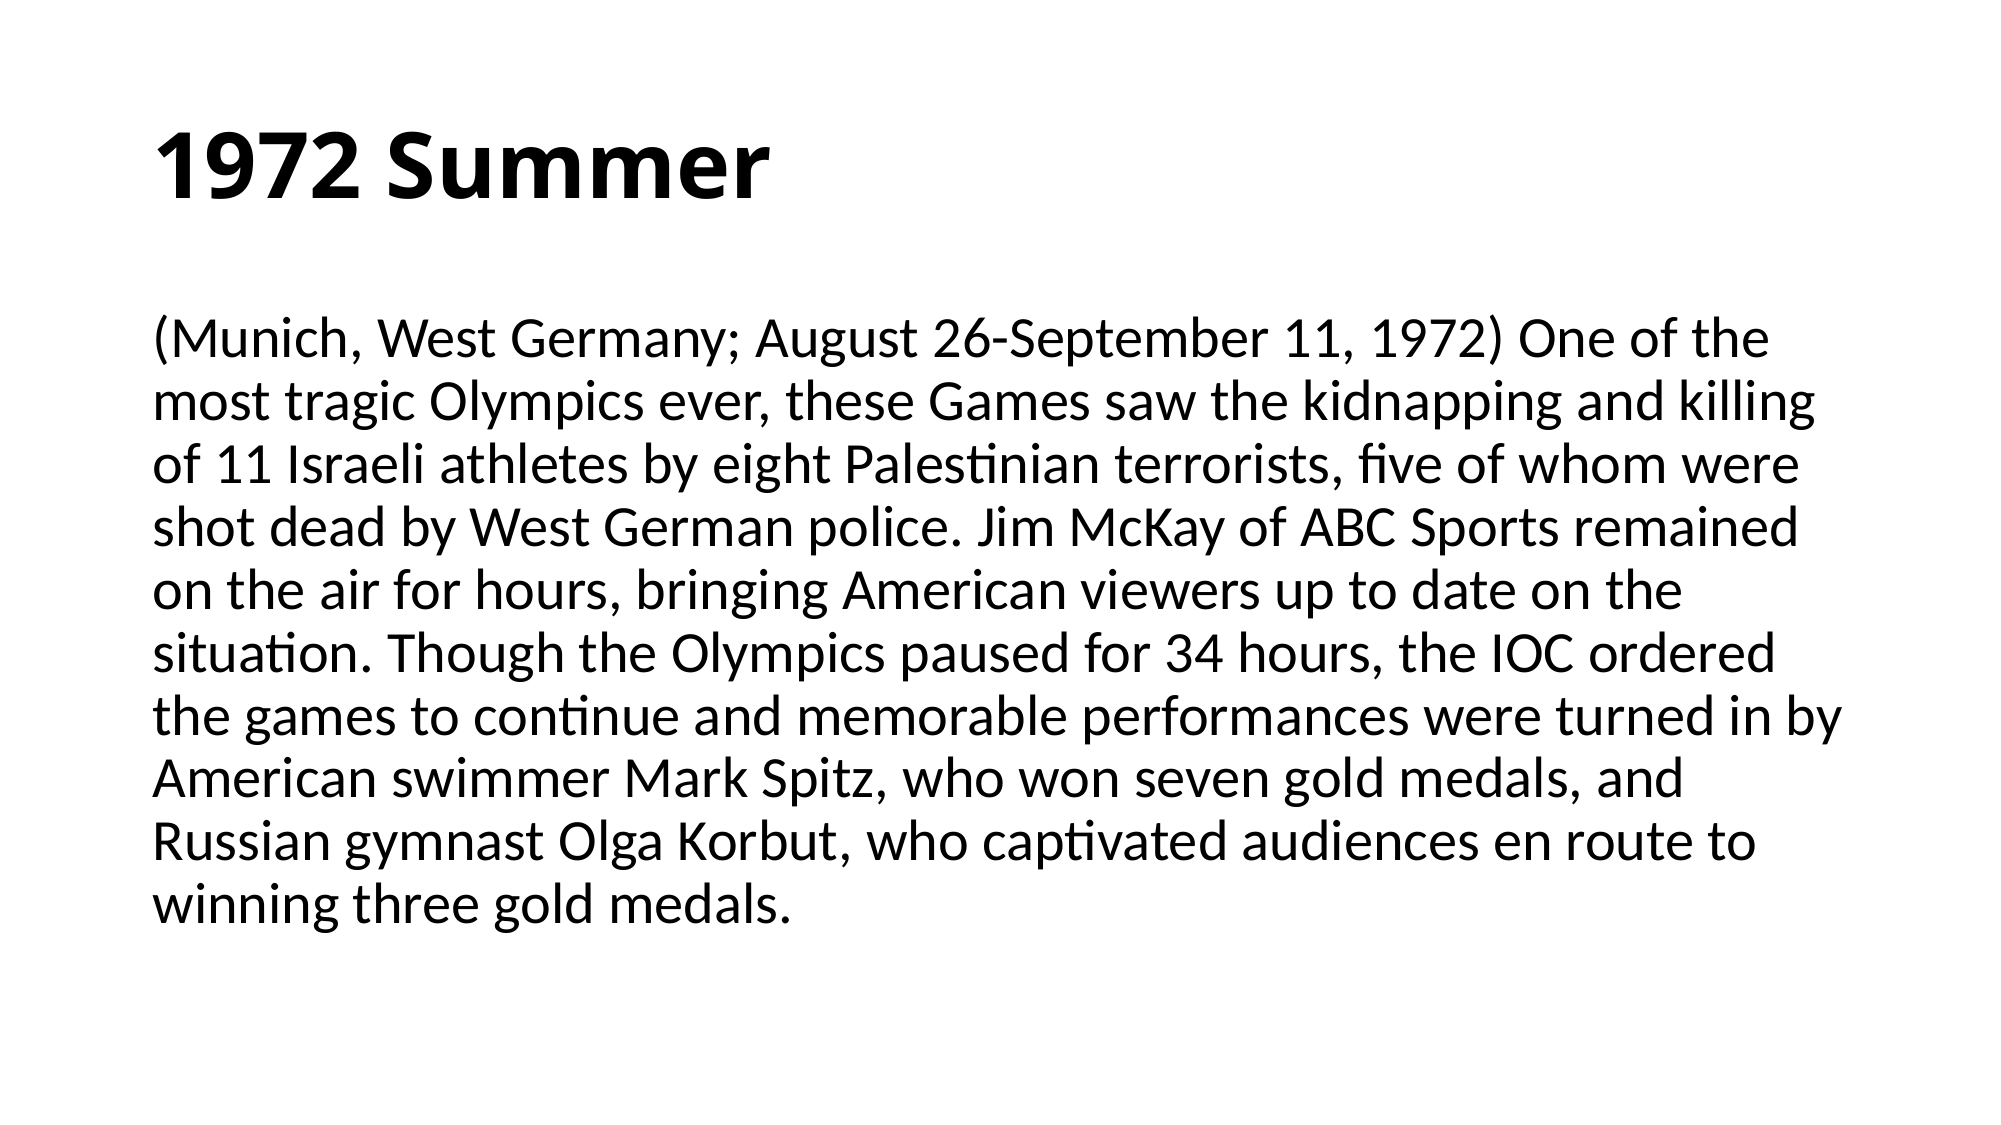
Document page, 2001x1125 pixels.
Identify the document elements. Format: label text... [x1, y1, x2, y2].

title 1972 Summer [137, 59, 1863, 278]
list (Munich, West Germany; August 26-September 11, 1972) One of the most tragic Olympics ever, these Games saw the kidnapping and killing of 11 Israeli athletes by eight Palestinian terrorists, five of whom were shot dead by West German police. Jim McKay of ABC Sports remained on the air for hours, bringing American viewers up to date on the situation. Though the Olympics paused for 34 hours, the IOC ordered the games to continue and memorable performances were turned in by American swimmer Mark Spitz, who won seven gold medals, and Russian gymnast Olga Korbut, who captivated audiences en route to winning three gold medals. [137, 299, 1863, 1014]
